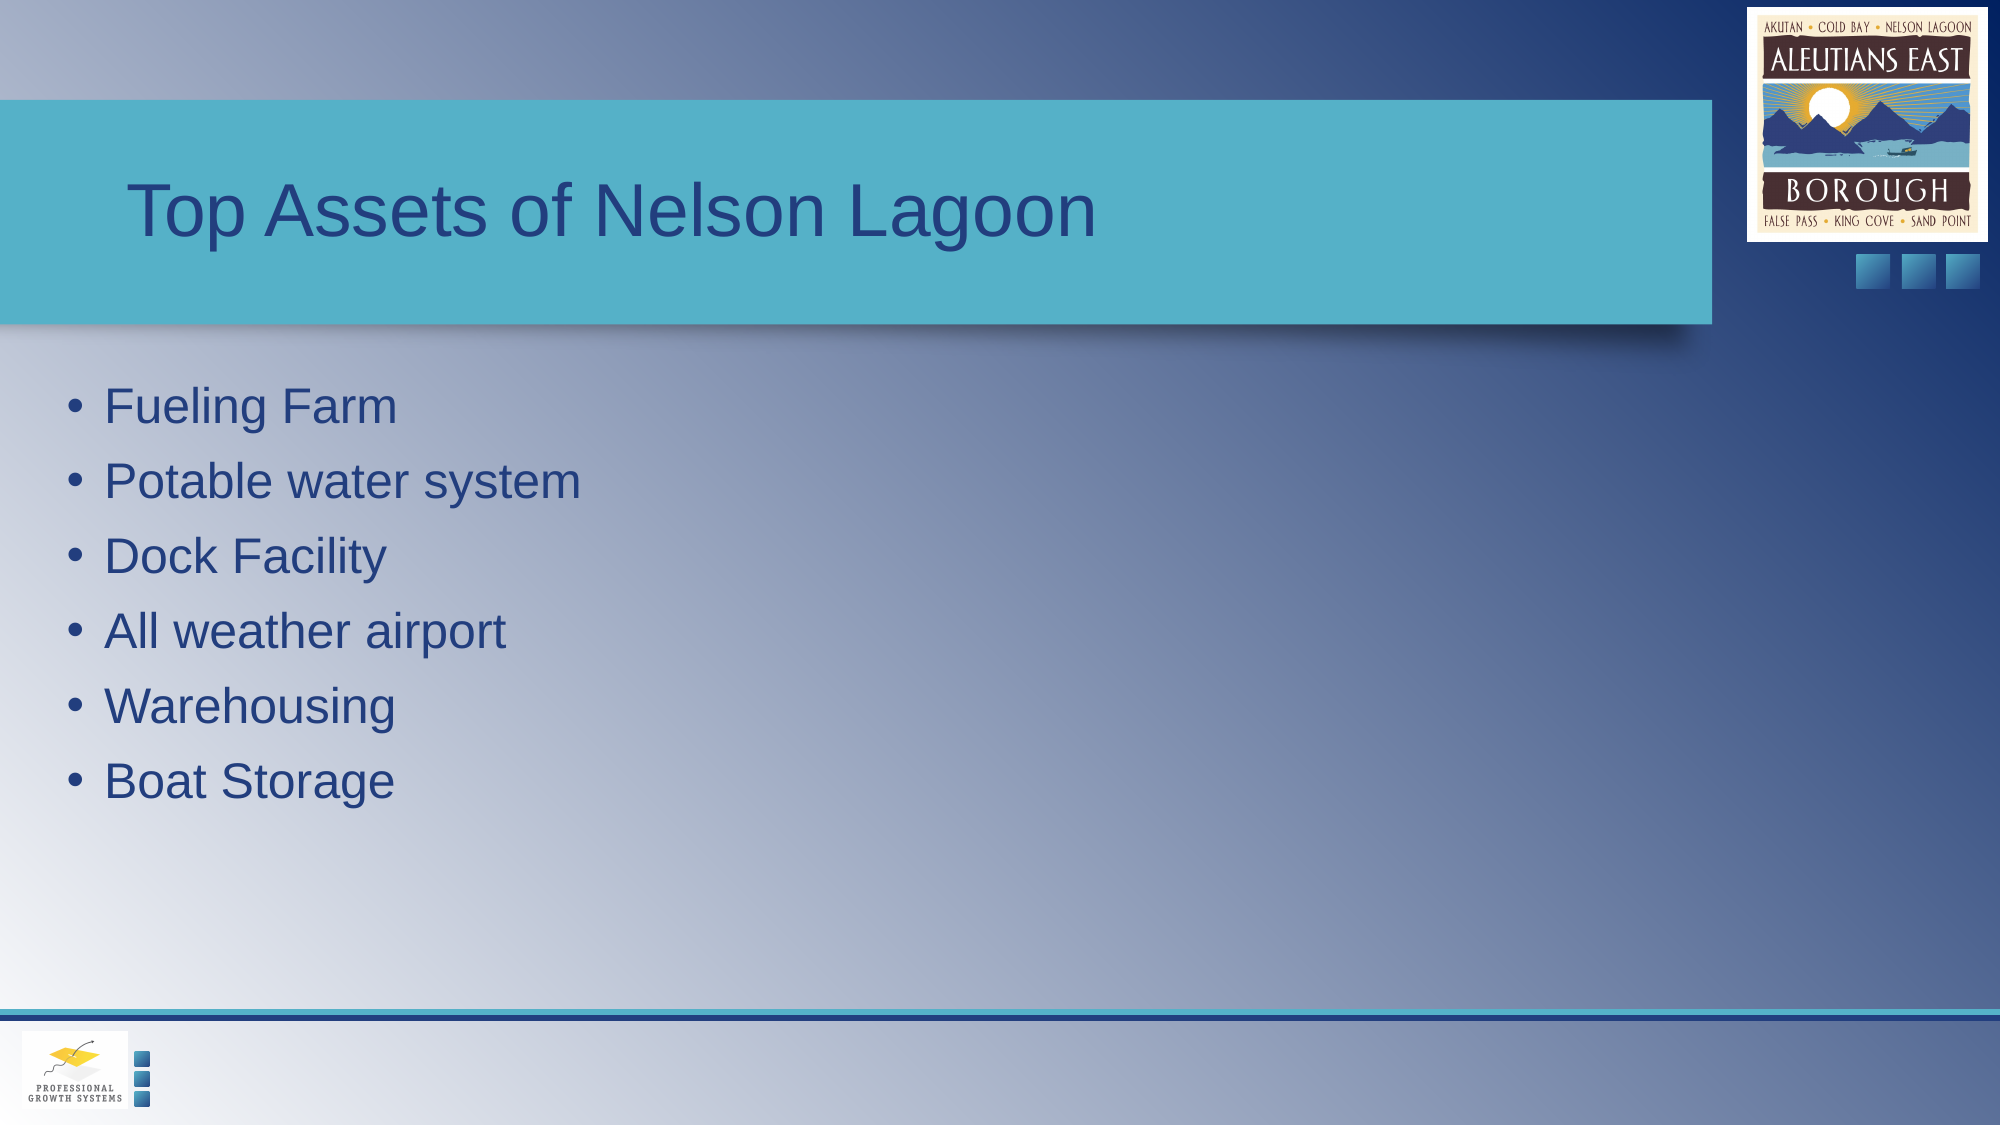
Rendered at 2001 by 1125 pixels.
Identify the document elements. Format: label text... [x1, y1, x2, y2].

picture [0, 325, 1713, 376]
picture [22, 1031, 128, 1109]
list Fueling Farm Potable water system Dock Facility All weather airport Warehousing Boat Storage [51, 373, 1741, 1008]
title Top Assets of Nelson Lagoon [111, 123, 1713, 301]
picture [1747, 7, 1988, 242]
